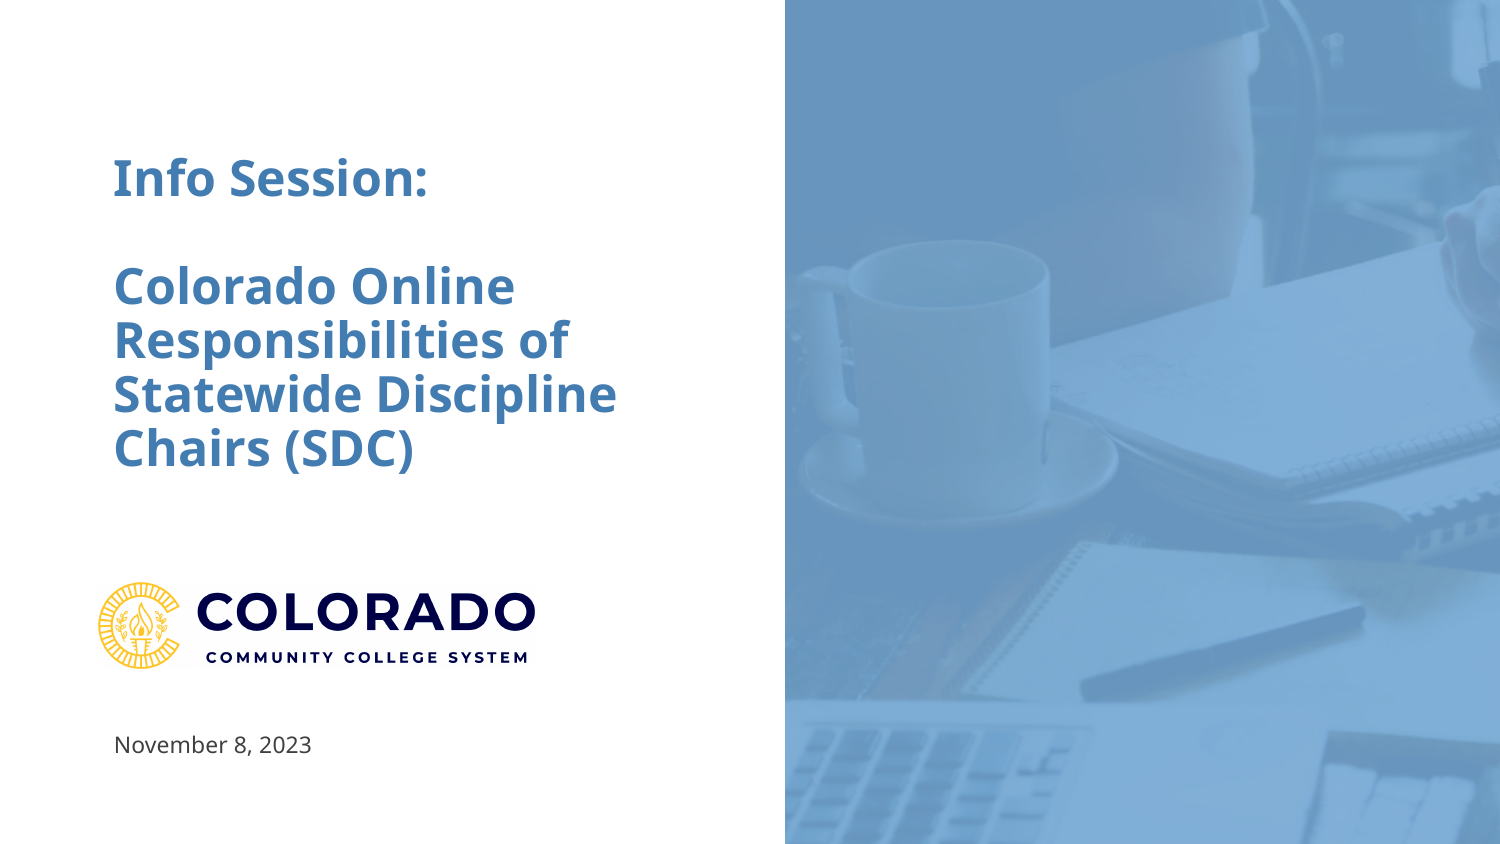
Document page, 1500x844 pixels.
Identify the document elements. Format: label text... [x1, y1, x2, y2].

picture [98, 582, 535, 669]
list November 8, 2023 [98, 557, 786, 825]
title Info Session: Colorado Online Responsibilities of Statewide Discipline Chairs (SDC) [98, 200, 750, 485]
